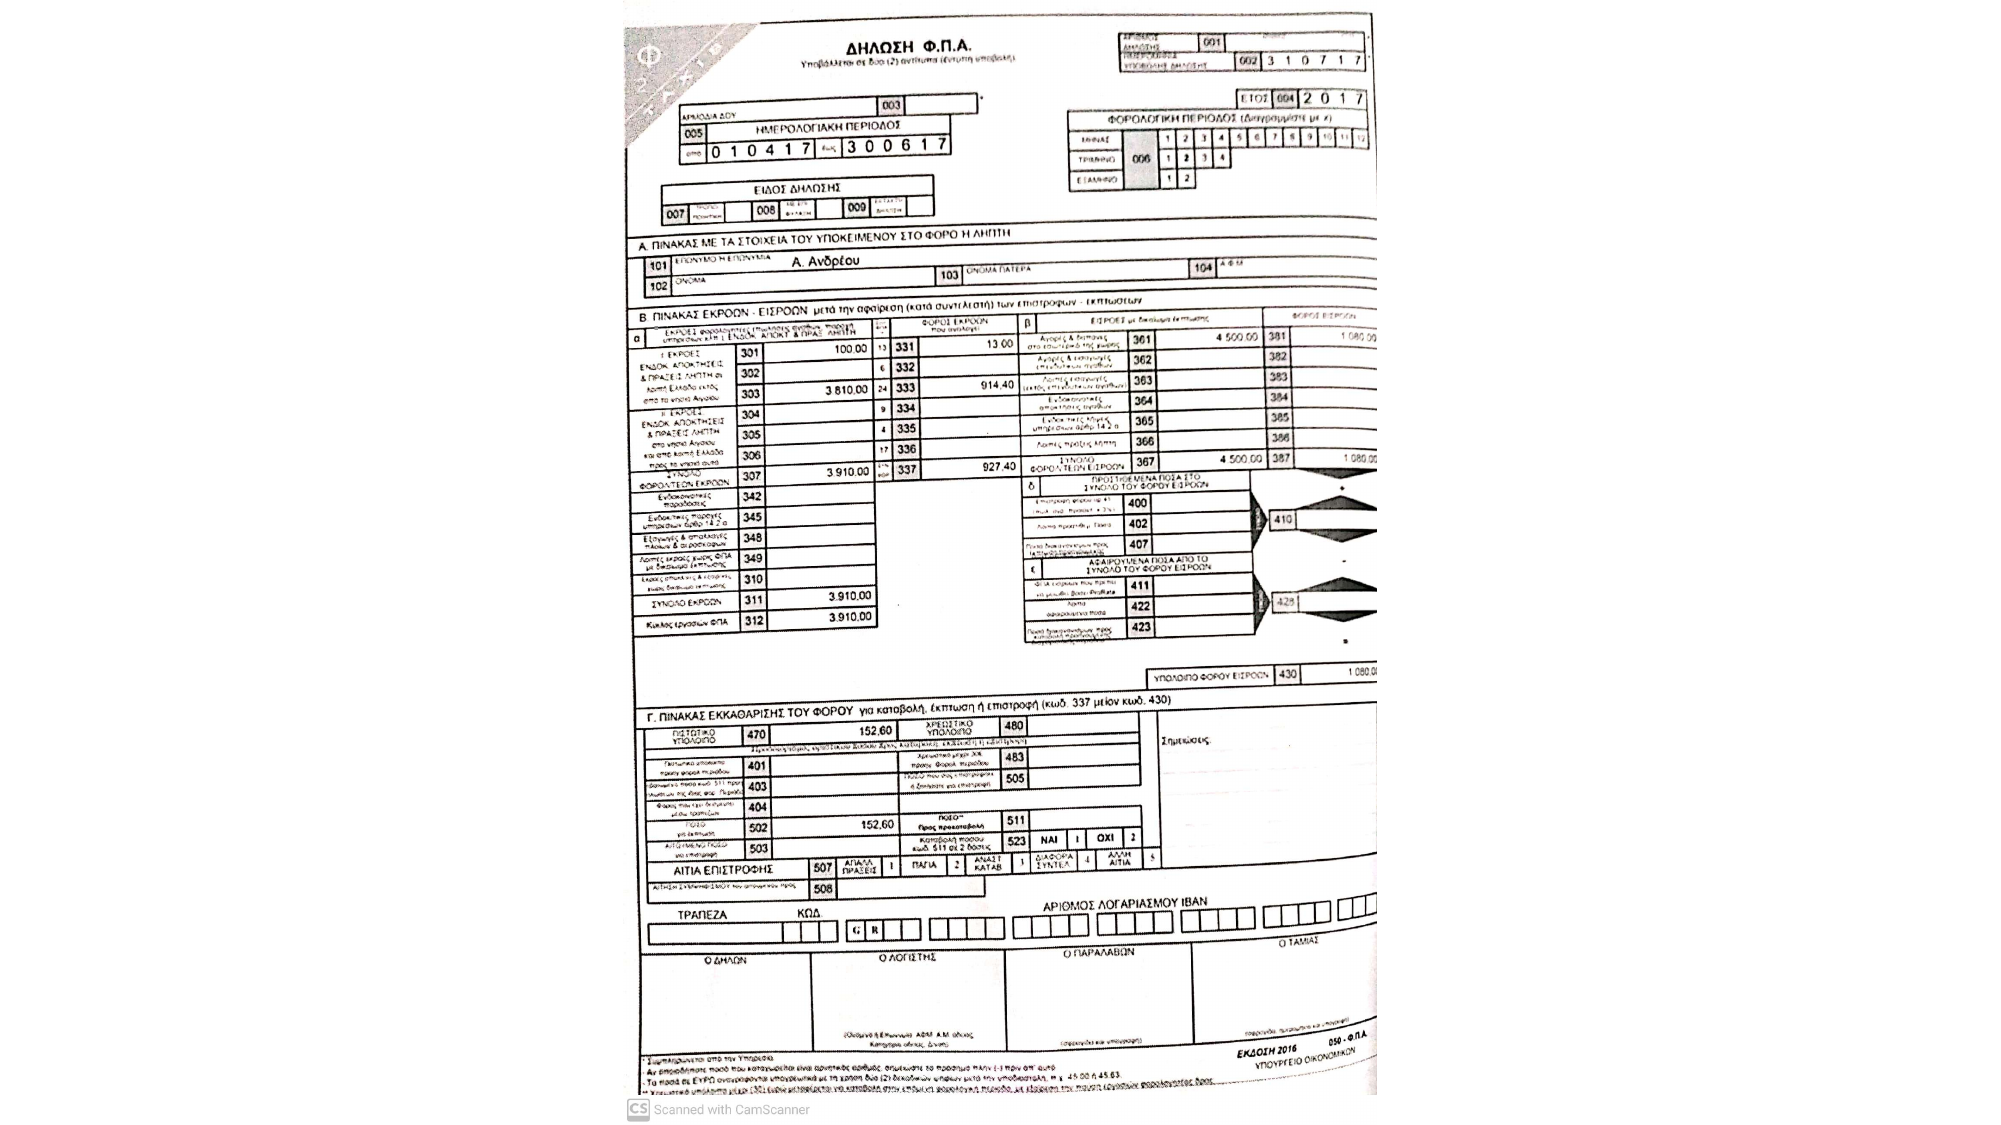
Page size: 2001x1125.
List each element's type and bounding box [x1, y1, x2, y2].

picture [623, 0, 1377, 1125]
